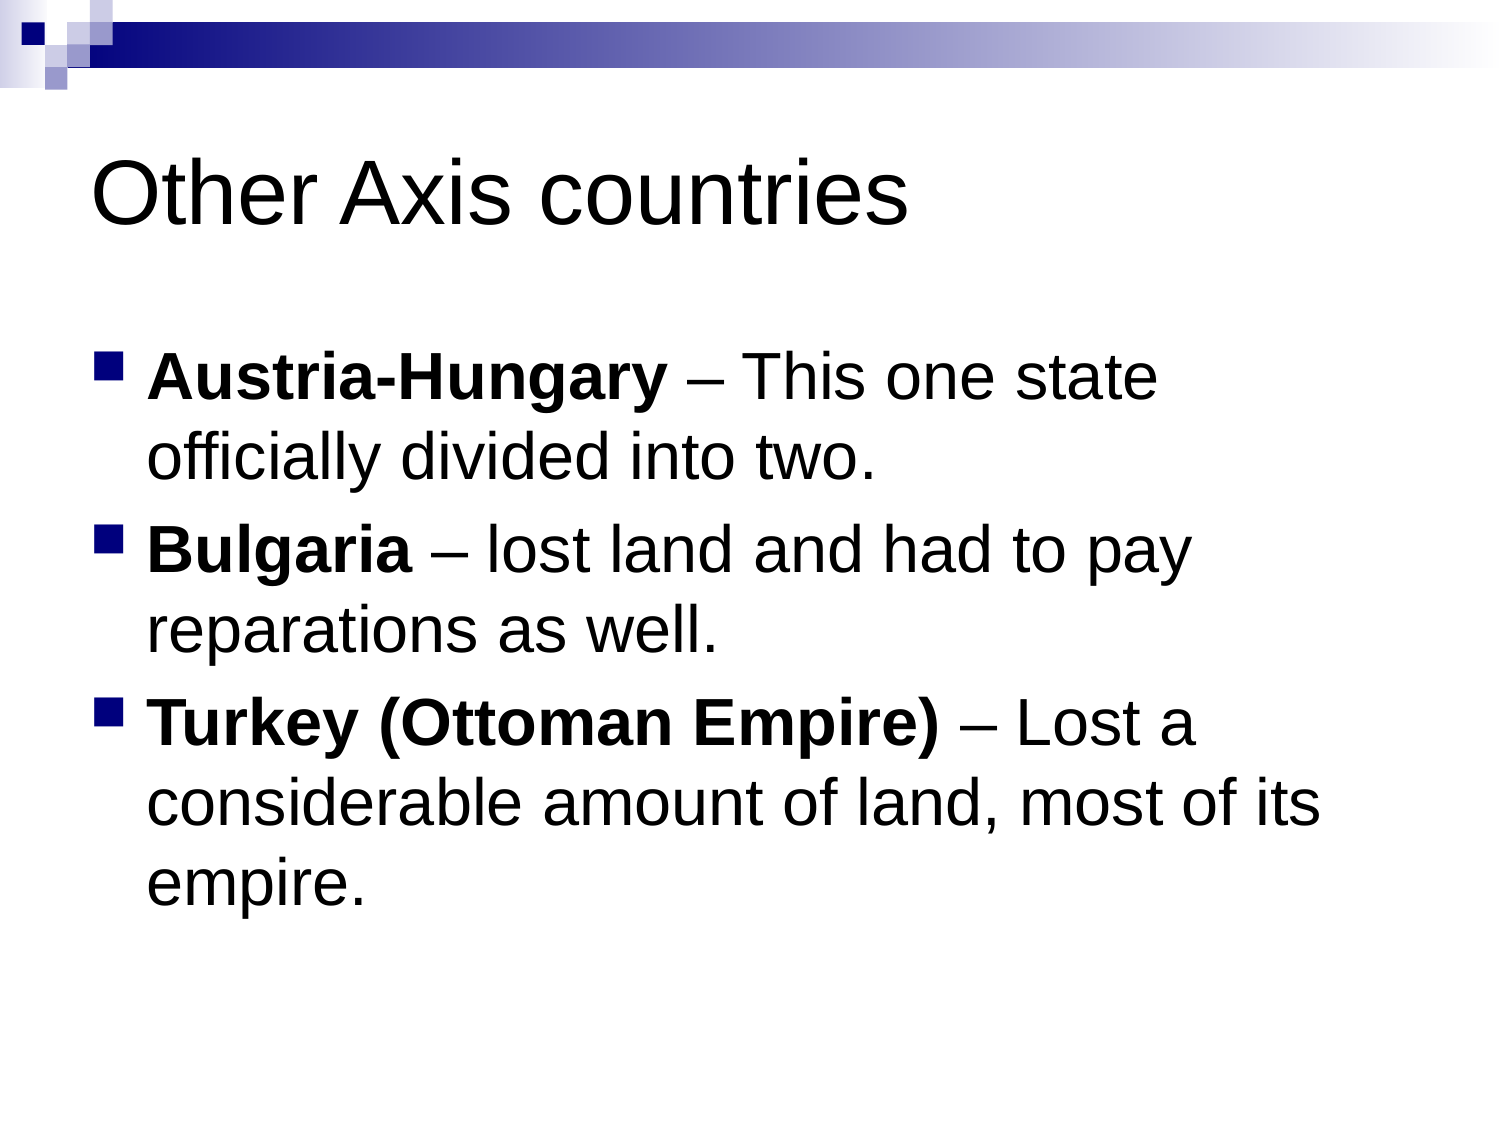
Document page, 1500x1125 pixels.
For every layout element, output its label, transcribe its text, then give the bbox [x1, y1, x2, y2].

title Other Axis countries [74, 74, 1426, 301]
list Austria-Hungary – This one state officially divided into two. Bulgaria – lost land and had to pay reparations as well. Turkey (Ottoman Empire) – Lost a considerable amount of land, most of its empire. [74, 324, 1426, 963]
